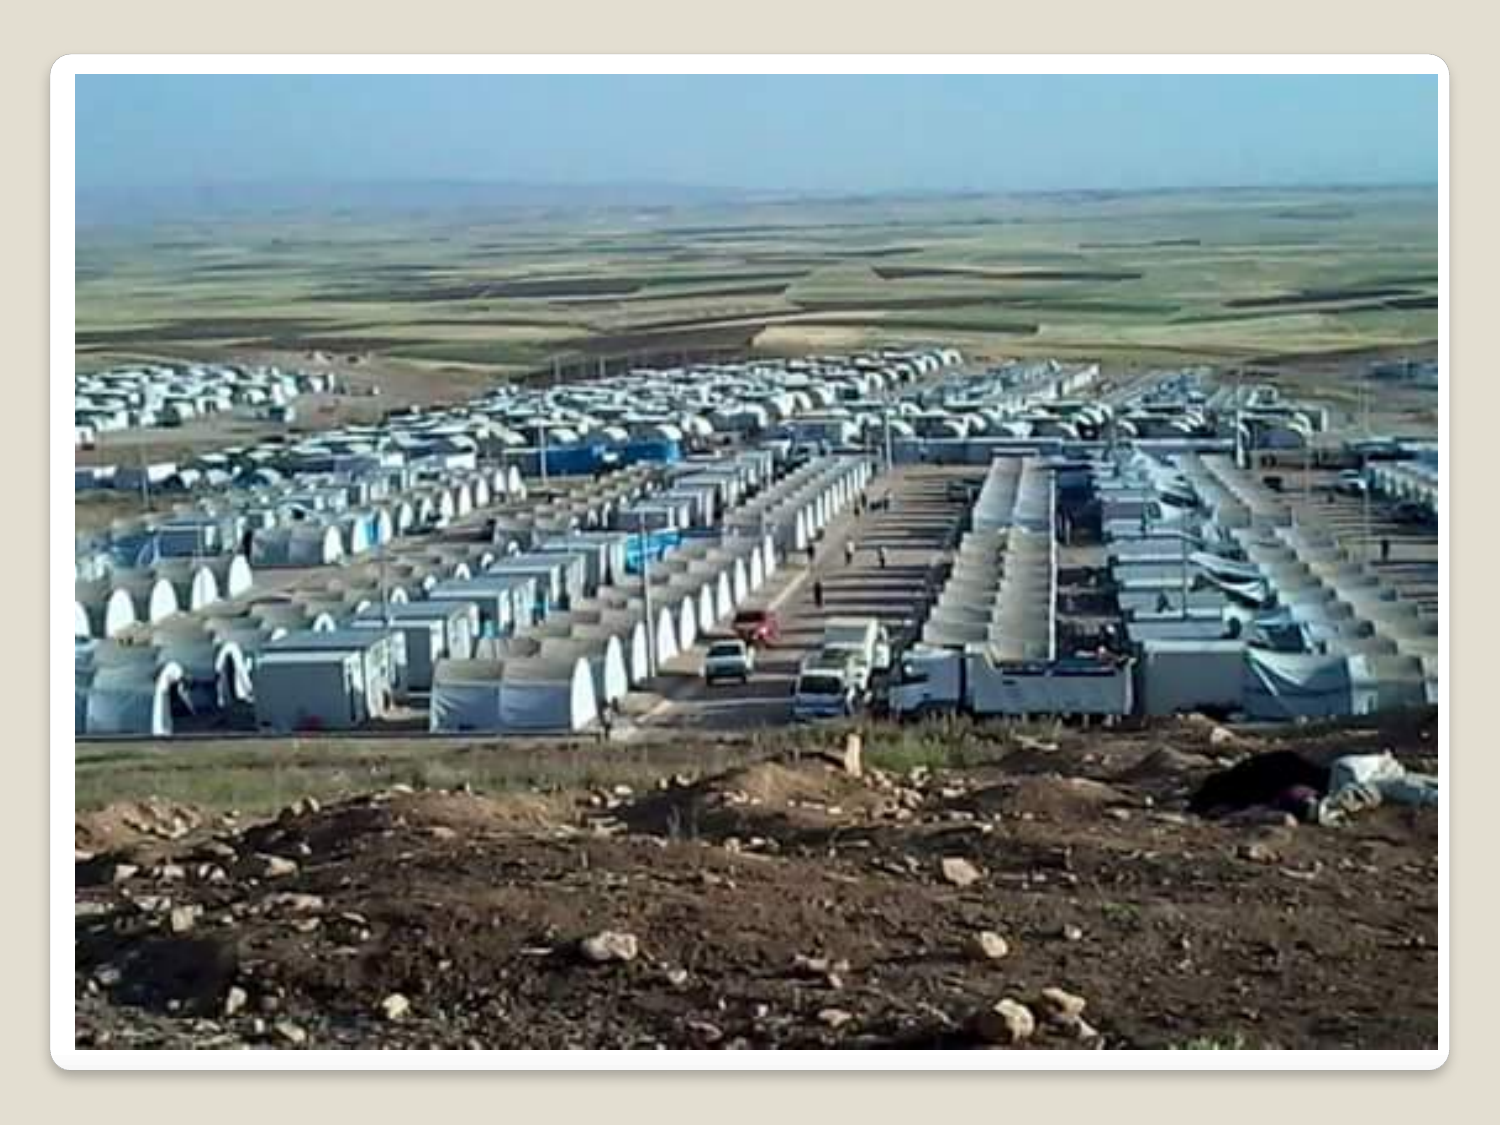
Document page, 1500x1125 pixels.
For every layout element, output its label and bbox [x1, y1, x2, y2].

picture [74, 74, 1438, 1051]
